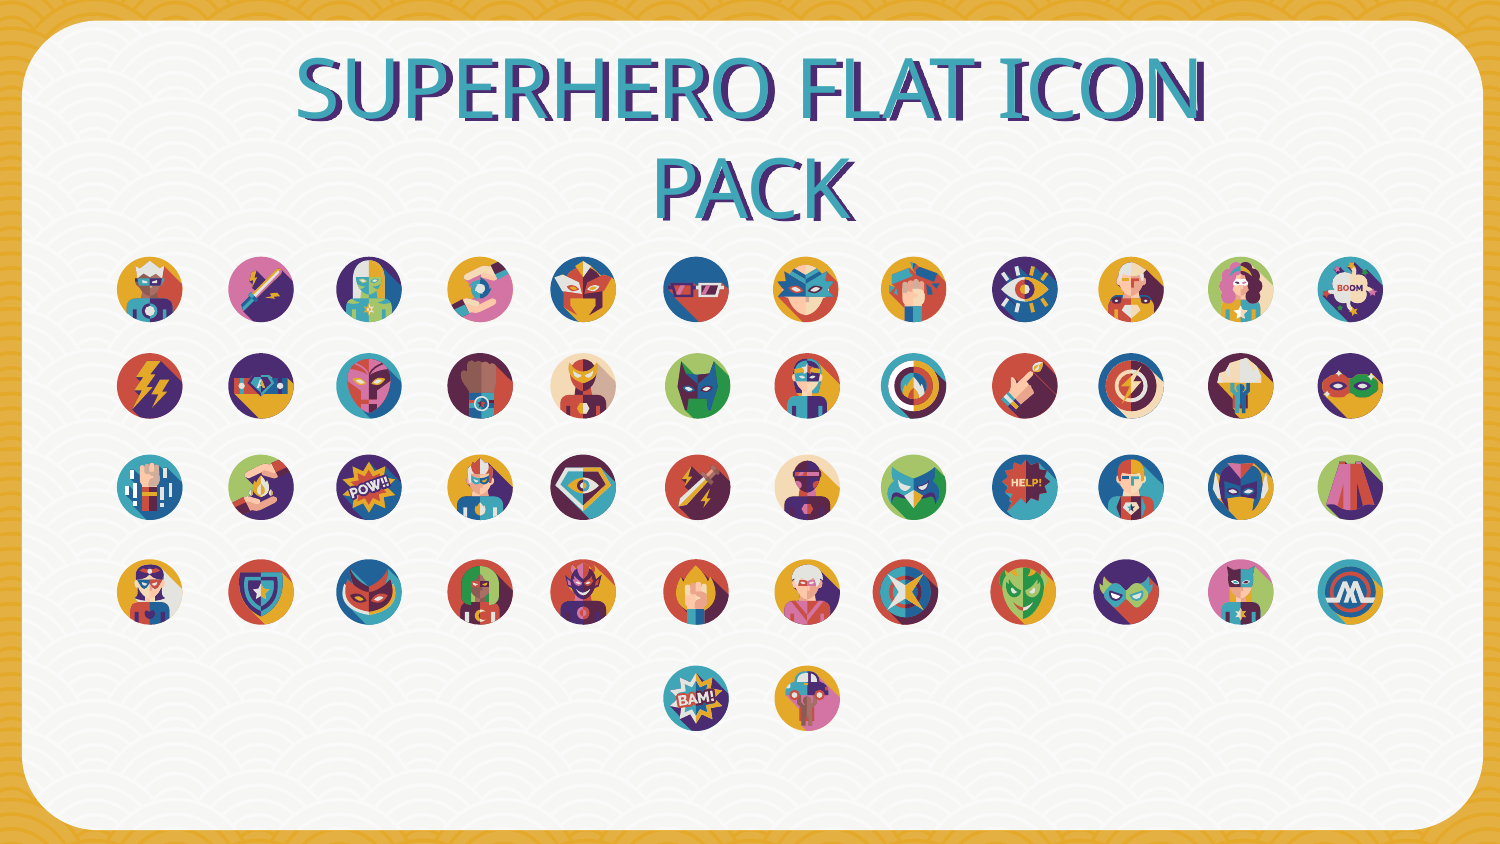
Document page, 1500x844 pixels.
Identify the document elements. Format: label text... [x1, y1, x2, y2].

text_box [550, 352, 617, 419]
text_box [772, 256, 839, 323]
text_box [774, 454, 841, 521]
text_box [335, 454, 402, 521]
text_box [1317, 558, 1384, 625]
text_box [1207, 454, 1274, 521]
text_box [116, 352, 183, 419]
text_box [990, 558, 1057, 625]
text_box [991, 352, 1058, 419]
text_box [880, 454, 947, 521]
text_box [1317, 256, 1384, 323]
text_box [116, 558, 183, 625]
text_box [228, 256, 294, 323]
title SUPERHERO FLAT ICON PACK [226, 88, 1274, 182]
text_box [663, 665, 730, 732]
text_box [664, 352, 731, 419]
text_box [550, 558, 617, 625]
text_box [1317, 352, 1384, 419]
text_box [333, 558, 404, 625]
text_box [1098, 256, 1165, 323]
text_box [447, 352, 514, 419]
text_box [880, 256, 947, 323]
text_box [116, 256, 183, 323]
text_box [1093, 558, 1160, 625]
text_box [228, 352, 294, 419]
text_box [1098, 454, 1165, 521]
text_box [1317, 454, 1384, 521]
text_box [228, 558, 294, 625]
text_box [991, 256, 1058, 323]
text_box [662, 558, 730, 625]
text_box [880, 352, 947, 419]
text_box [664, 454, 731, 521]
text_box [228, 454, 294, 521]
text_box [447, 256, 514, 323]
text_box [663, 256, 730, 323]
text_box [335, 352, 402, 419]
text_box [550, 454, 617, 521]
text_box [1207, 558, 1274, 625]
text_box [1098, 352, 1165, 419]
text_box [1207, 352, 1274, 419]
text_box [116, 454, 183, 521]
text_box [774, 352, 841, 419]
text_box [1207, 256, 1274, 323]
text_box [550, 256, 617, 323]
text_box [774, 665, 841, 732]
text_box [335, 256, 402, 323]
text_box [447, 454, 514, 521]
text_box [991, 454, 1058, 521]
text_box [872, 558, 939, 625]
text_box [447, 558, 514, 625]
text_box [774, 558, 841, 625]
